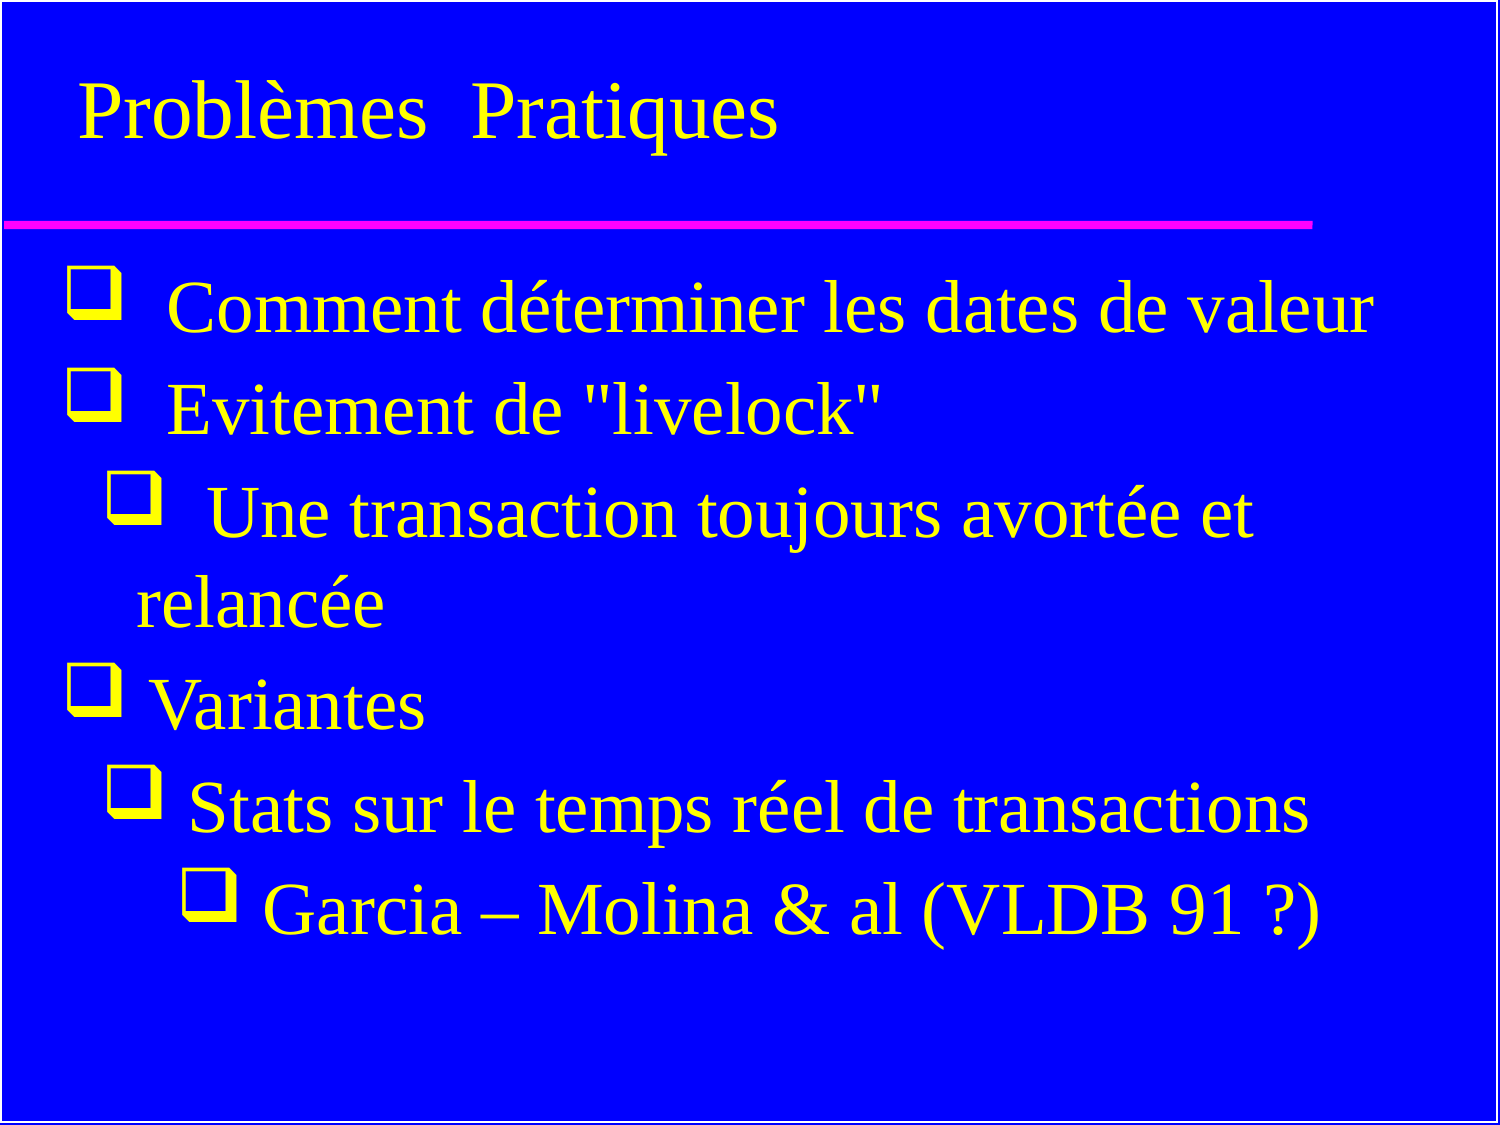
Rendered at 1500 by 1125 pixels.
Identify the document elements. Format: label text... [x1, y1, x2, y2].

title Problèmes Pratiques [61, 36, 1338, 163]
text_box Comment déterminer les dates de valeur Evitement de "livelock" Une transaction toujours avortée et relancée Variantes Stats sur le temps réel de transactions Garcia – Molina & al (VLDB 91 ?) [46, 249, 1500, 957]
